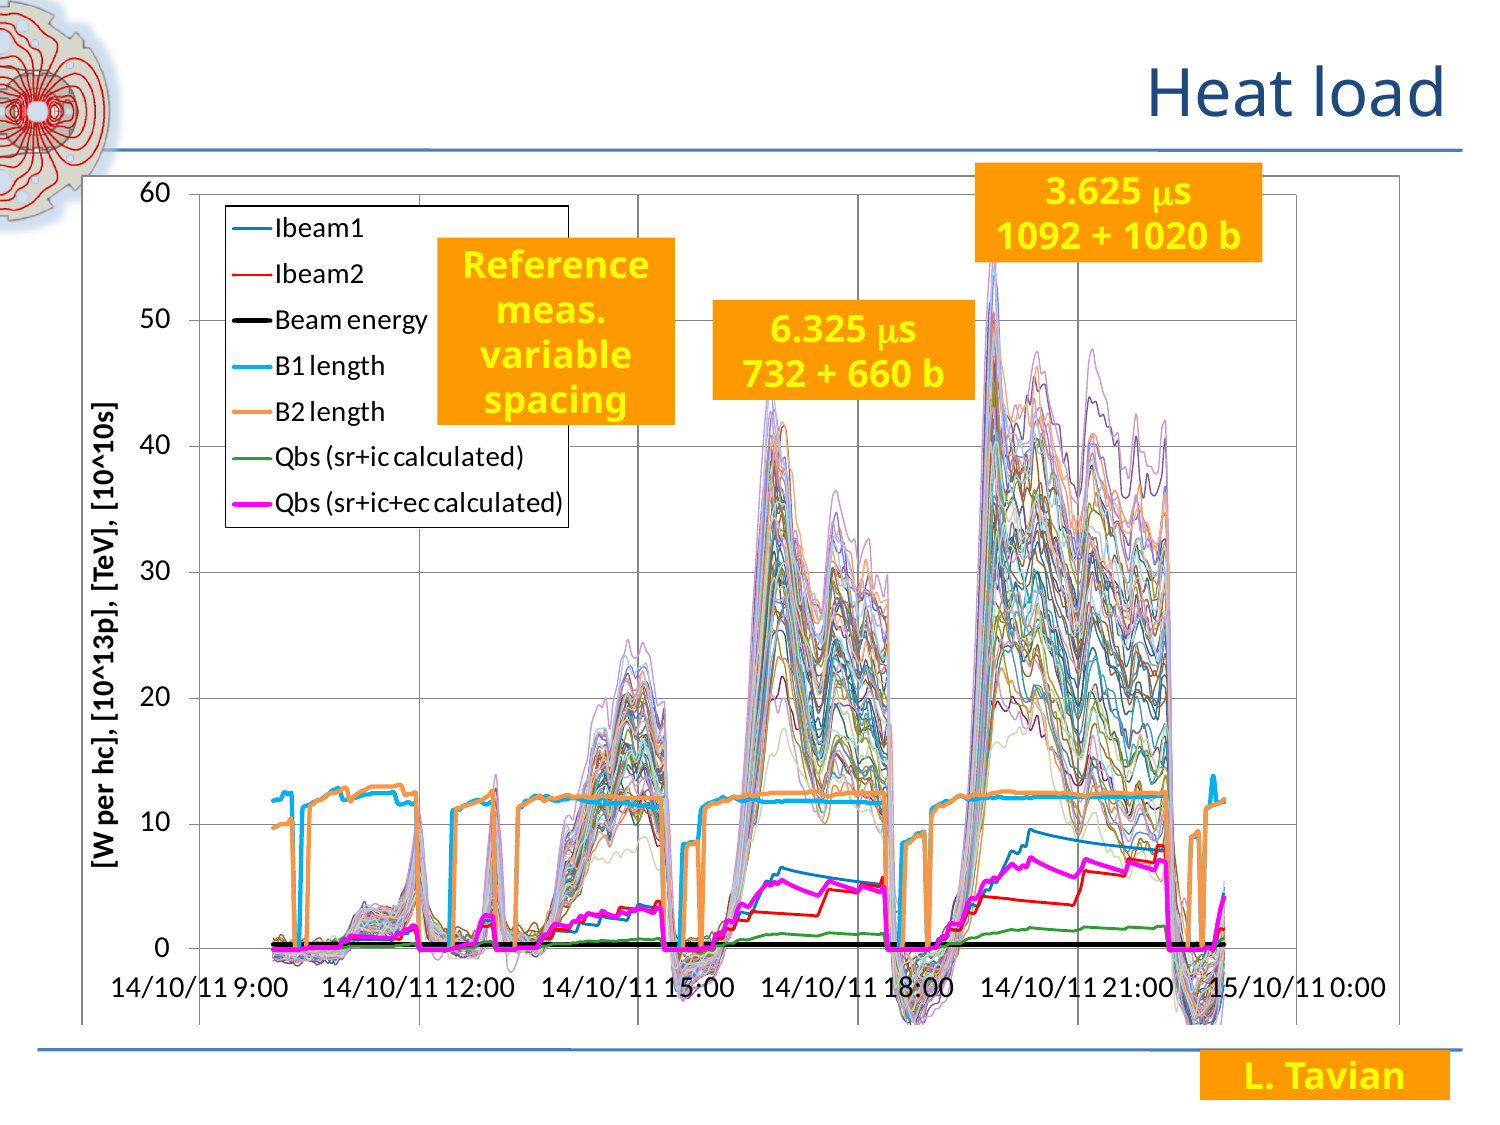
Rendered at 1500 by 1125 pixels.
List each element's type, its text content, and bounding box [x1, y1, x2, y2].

text_box 3.625 ms 1092 + 1020 b [973, 160, 1264, 172]
text_box L. Tavian [1198, 1048, 1452, 1102]
picture [0, 2, 1401, 1026]
title Heat load [262, 24, 1463, 156]
